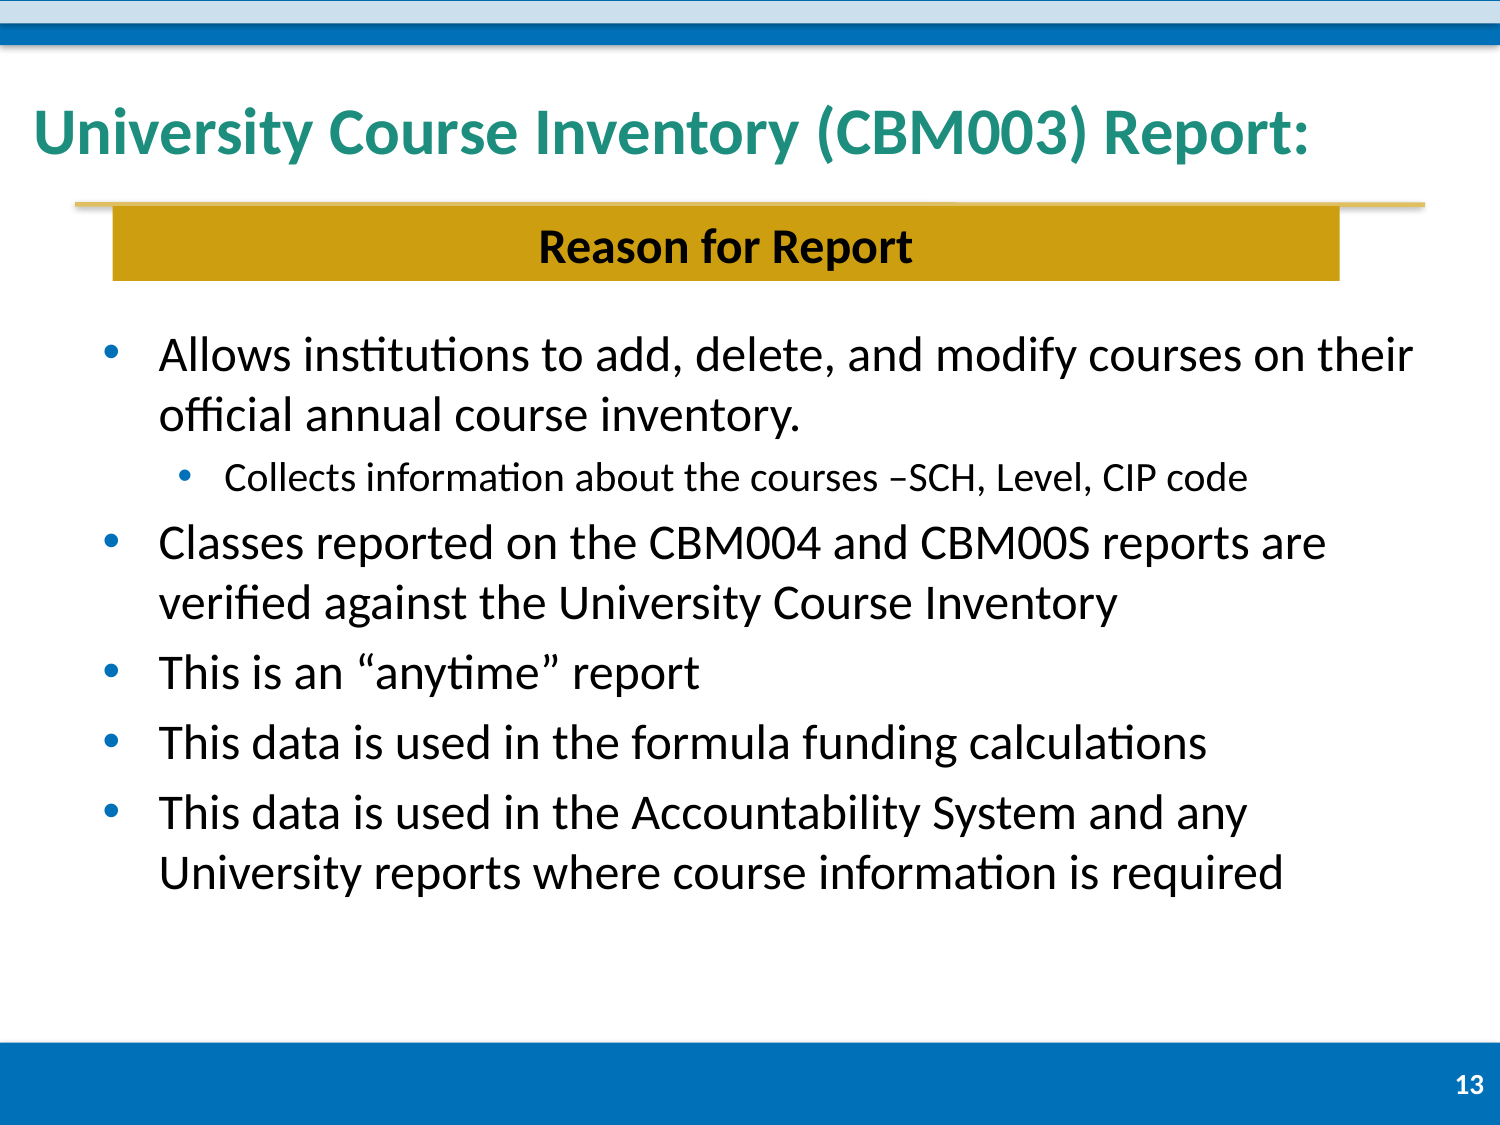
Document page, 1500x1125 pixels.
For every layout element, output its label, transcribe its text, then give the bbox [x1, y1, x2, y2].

text_box Reason for Report [112, 206, 1340, 281]
slide_number 13 [1439, 1042, 1500, 1124]
list Allows institutions to add, delete, and modify courses on their official annual course inventory. Collects information about the courses –SCH, Level, CIP code Classes reported on the CBM004 and CBM00S reports are verified against the University Course Inventory This is an “anytime” report This data is used in the formula funding calculations This data is used in the Accountability System and any University reports where course information is required [87, 281, 1440, 1058]
title University Course Inventory (CBM003) Report: [33, 62, 1488, 175]
